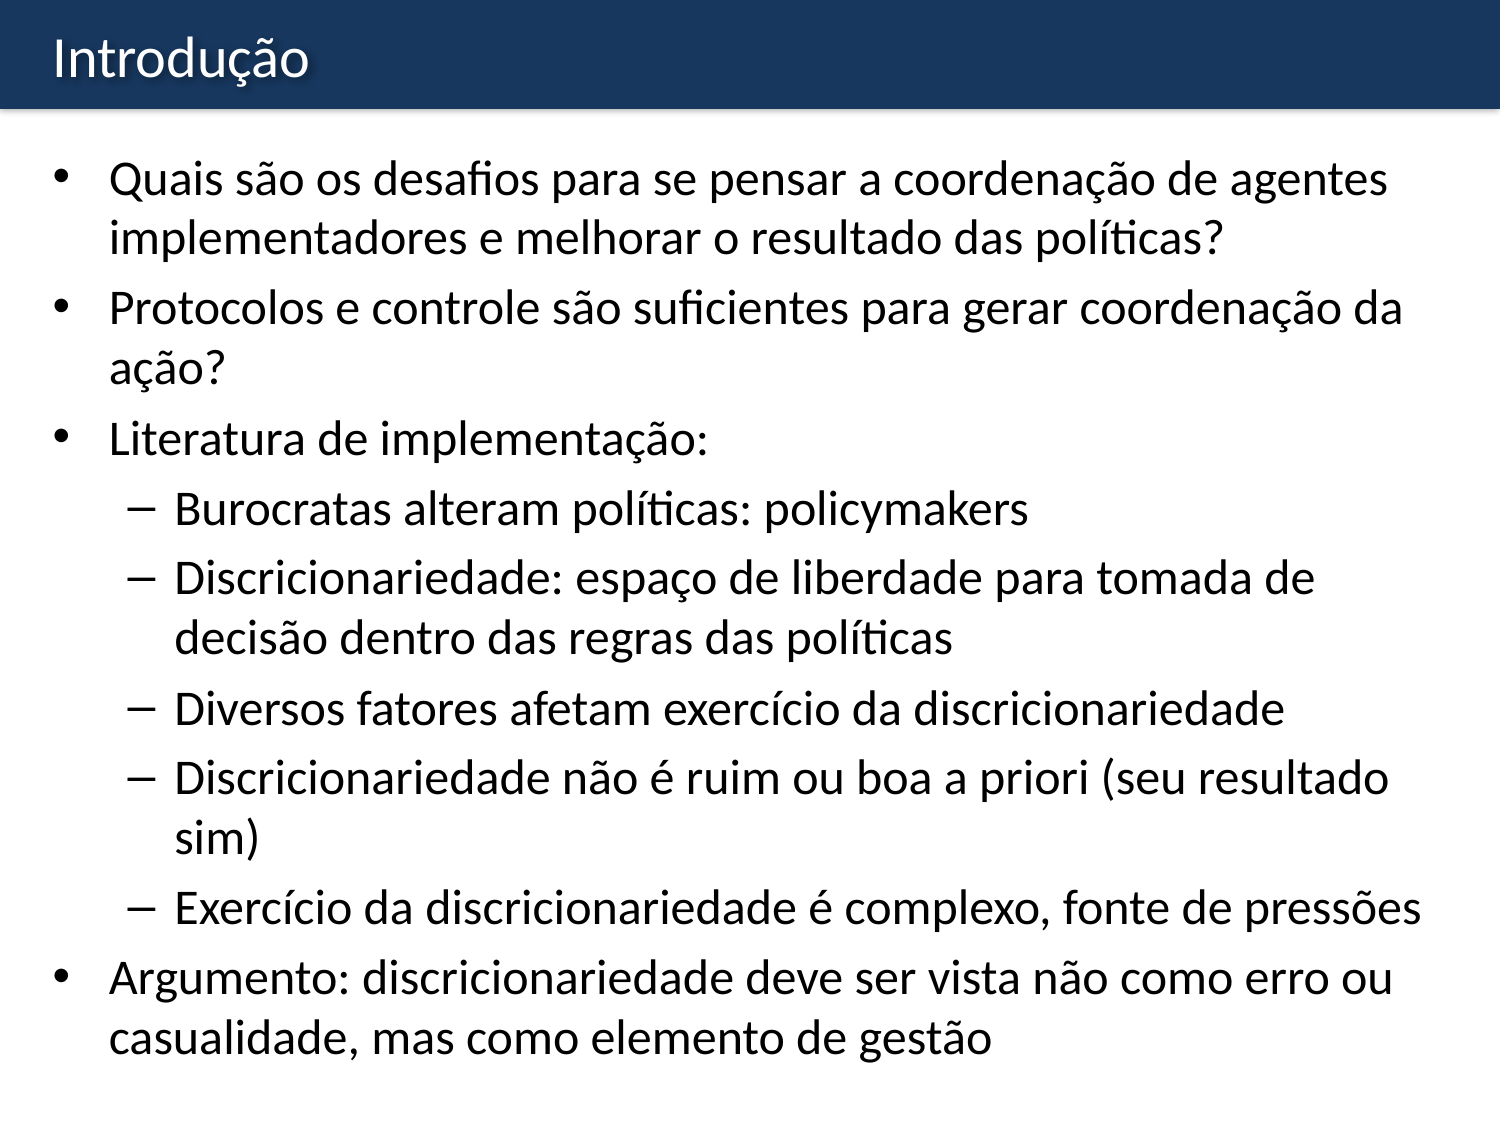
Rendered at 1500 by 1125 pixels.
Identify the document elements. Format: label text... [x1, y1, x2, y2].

title Introdução [37, 21, 1113, 88]
list Quais são os desafios para se pensar a coordenação de agentes implementadores e melhorar o resultado das políticas? Protocolos e controle são suficientes para gerar coordenação da ação? Literatura de implementação: Burocratas alteram políticas: policymakers Discricionariedade: espaço de liberdade para tomada de decisão dentro das regras das políticas Diversos fatores afetam exercício da discricionariedade Discricionariedade não é ruim ou boa a priori (seu resultado sim) Exercício da discricionariedade é complexo, fonte de pressões Argumento: discricionariedade deve ser vista não como erro ou casualidade, mas como elemento de gestão [37, 137, 1463, 1063]
